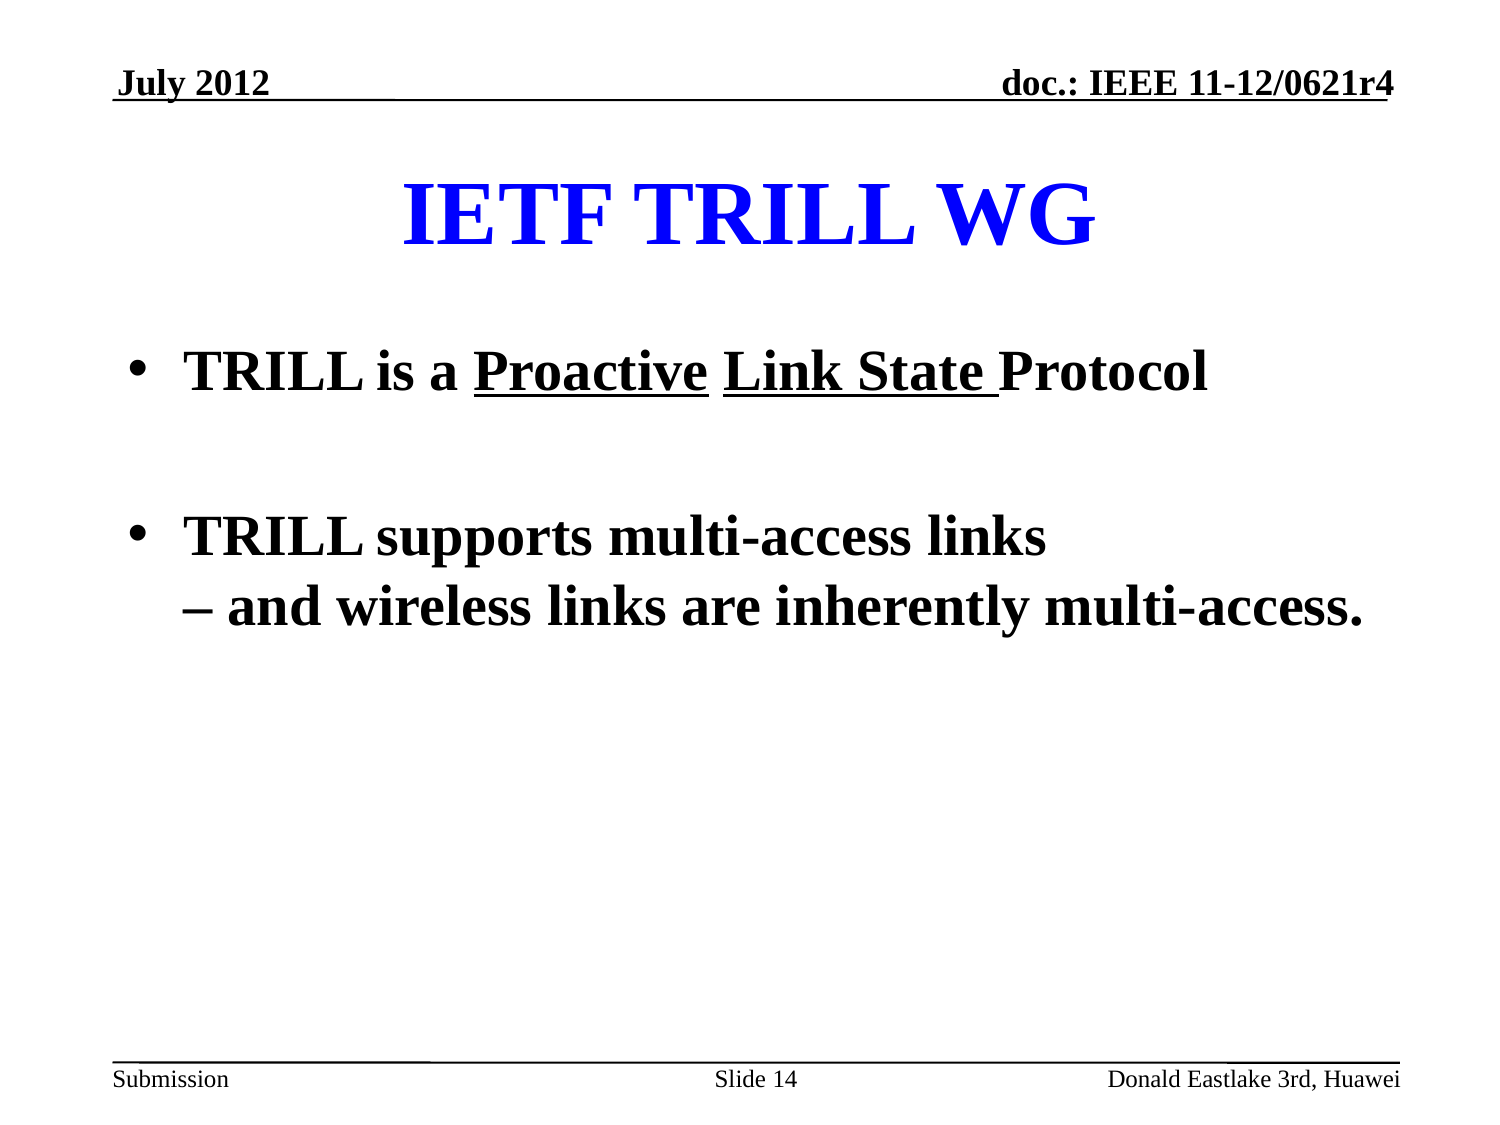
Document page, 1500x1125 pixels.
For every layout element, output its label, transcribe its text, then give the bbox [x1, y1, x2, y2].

footer Donald Eastlake 3rd, Huawei [1007, 1061, 1402, 1093]
slide_number Slide 14 [712, 1061, 800, 1123]
title IETF TRILL WG [112, 111, 1388, 303]
list TRILL is a Proactive Link State Protocol TRILL supports multi-access links – and wireless links are inherently multi-access. [112, 324, 1388, 1016]
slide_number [116, 58, 507, 104]
